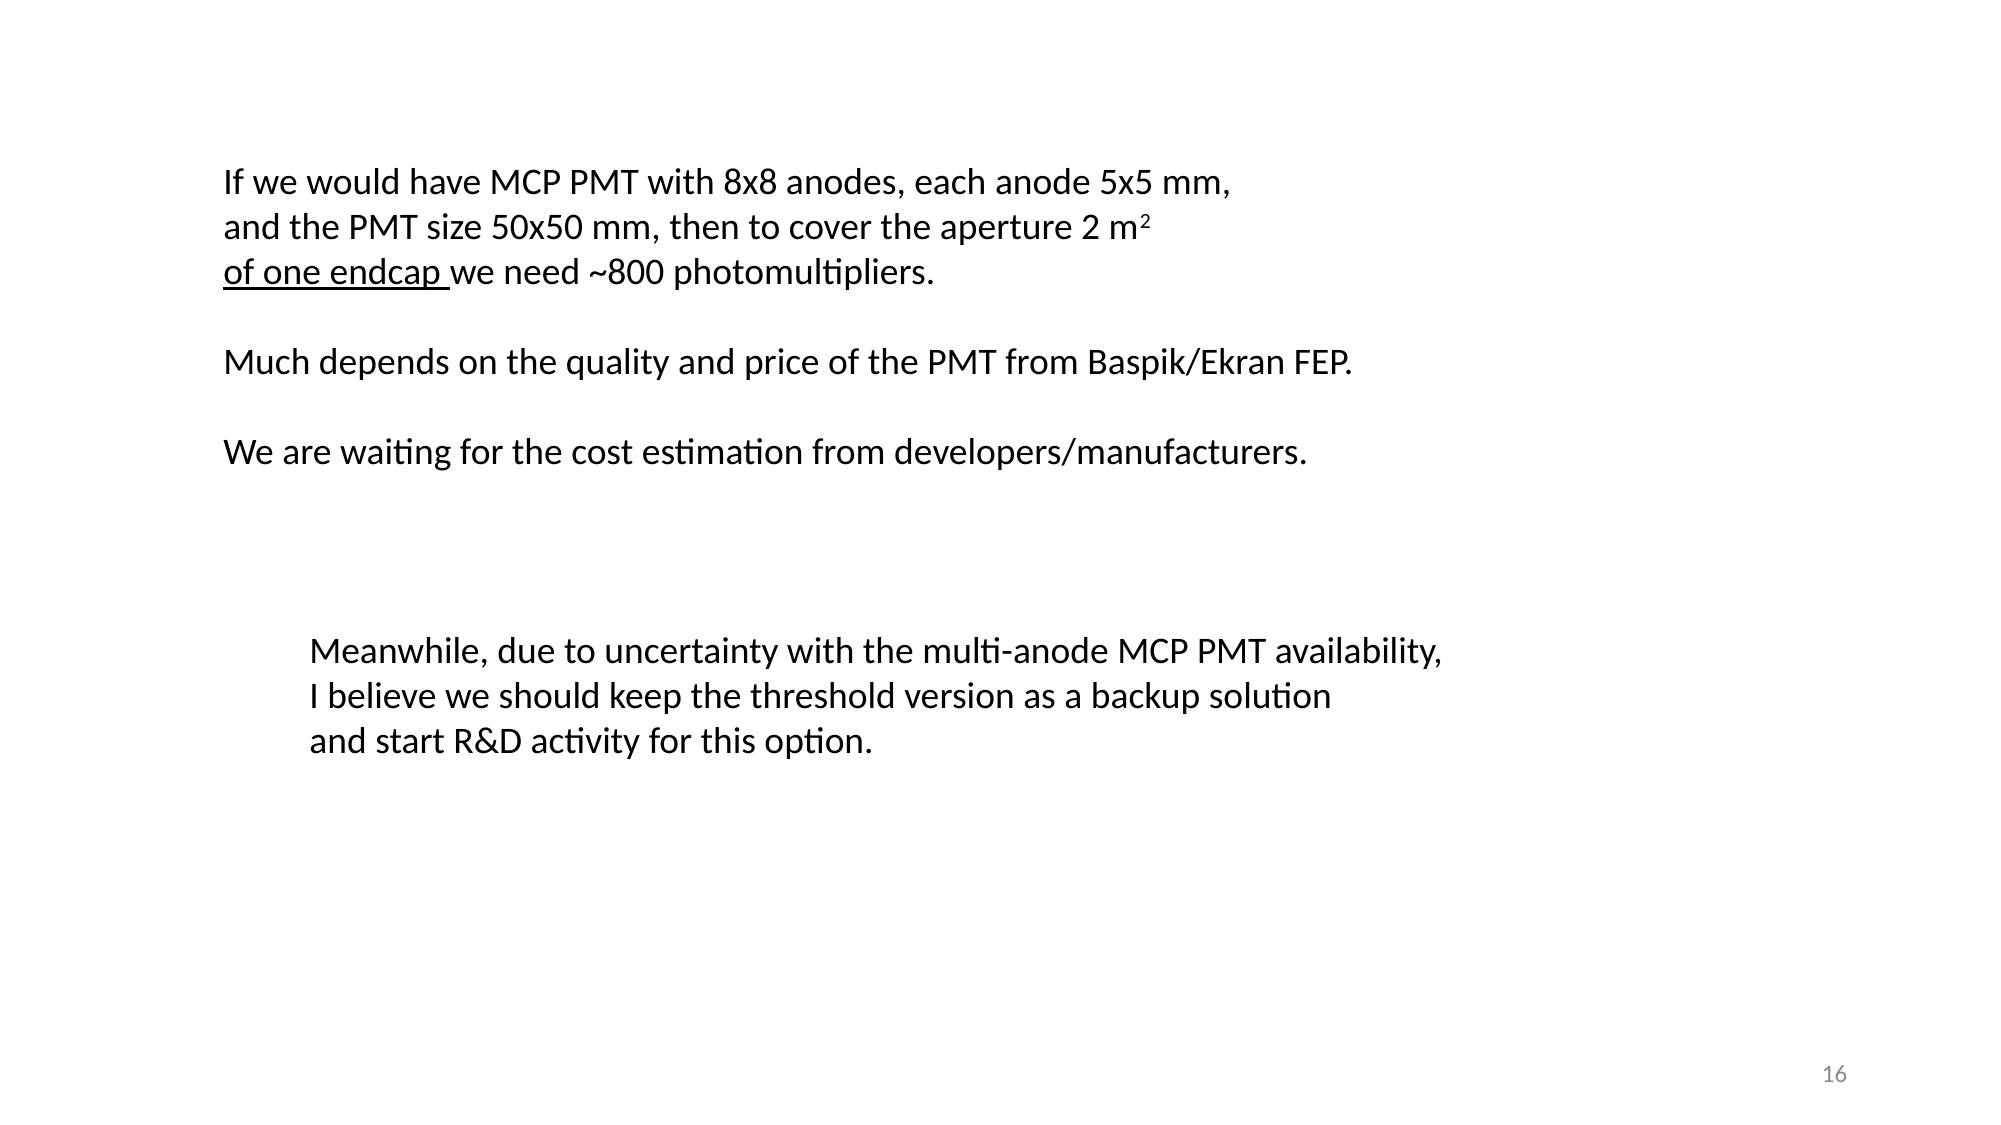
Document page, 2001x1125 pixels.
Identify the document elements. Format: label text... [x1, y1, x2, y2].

text_box If we would have MCP PMT with 8x8 anodes, each anode 5x5 mm, and the PMT size 50x50 mm, then to cover the aperture 2 m2 of one endcap we need ~800 photomultipliers. Much depends on the quality and price of the PMT from Baspik/Ekran FEP. We are waiting for the cost estimation from developers/manufacturers. [208, 149, 1370, 480]
text_box Meanwhile, due to uncertainty with the multi-anode MCP PMT availability, I believe we should keep the threshold version as a backup solution and start R&D activity for this option. [294, 618, 1460, 769]
slide_number 16 [1412, 1042, 1863, 1103]
